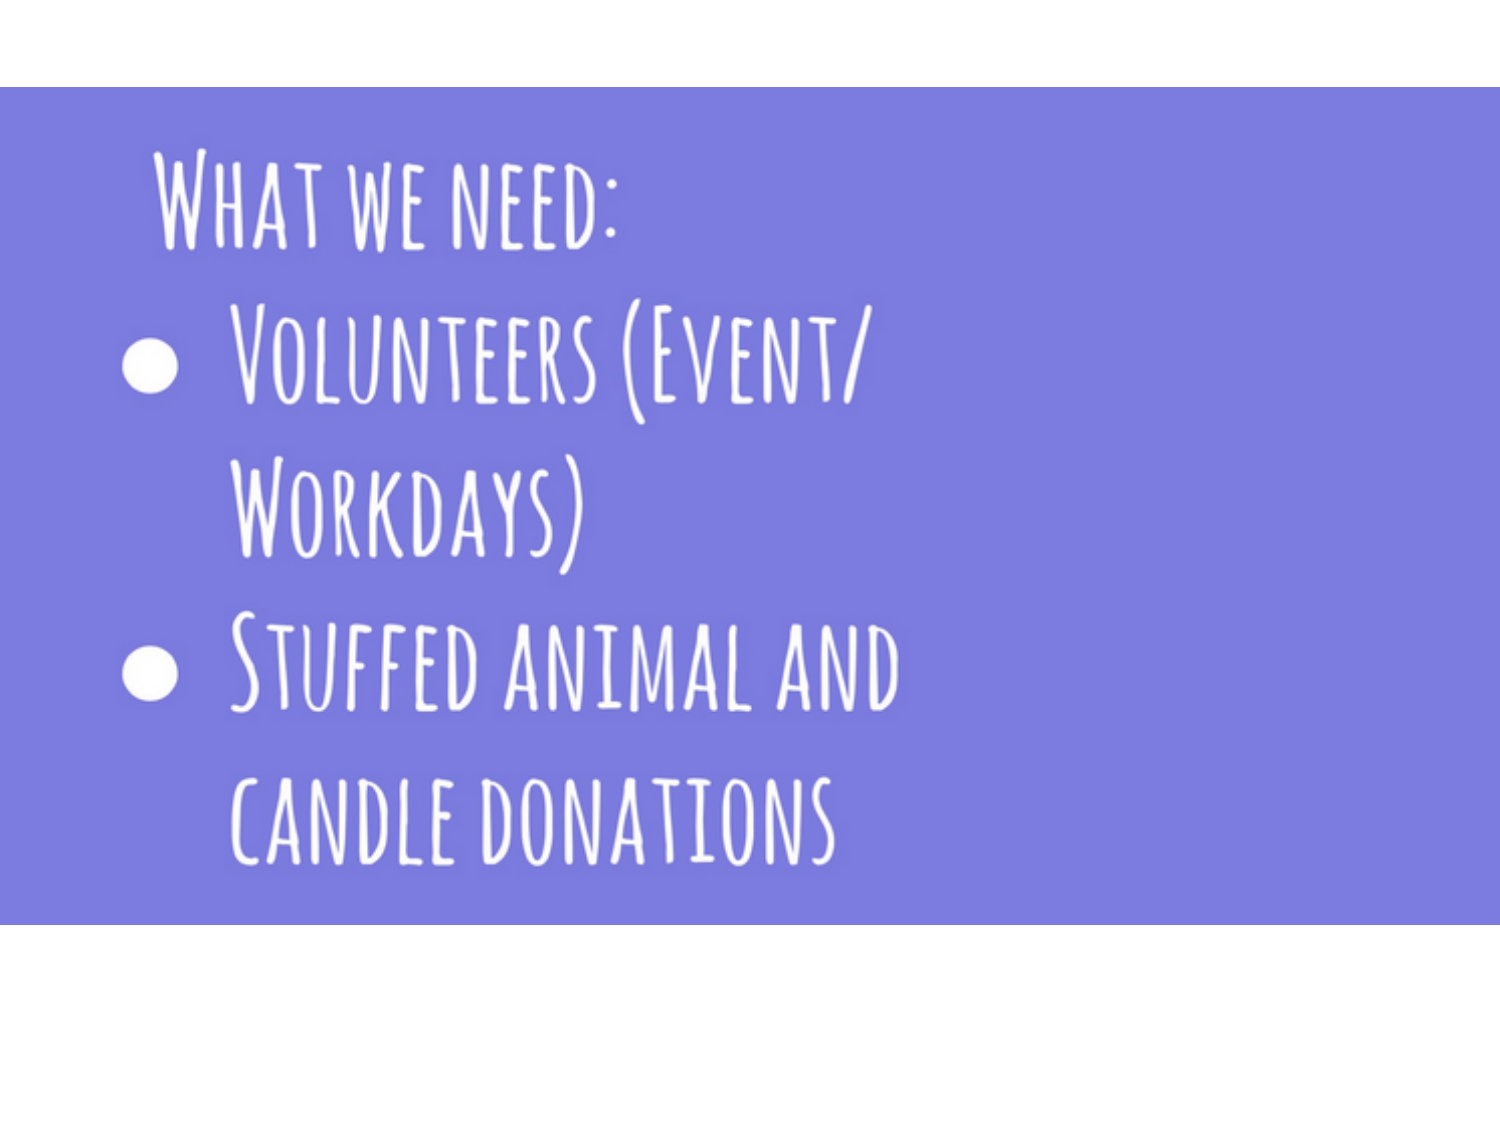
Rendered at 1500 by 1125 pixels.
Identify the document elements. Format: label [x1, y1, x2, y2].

picture [0, 87, 1500, 926]
